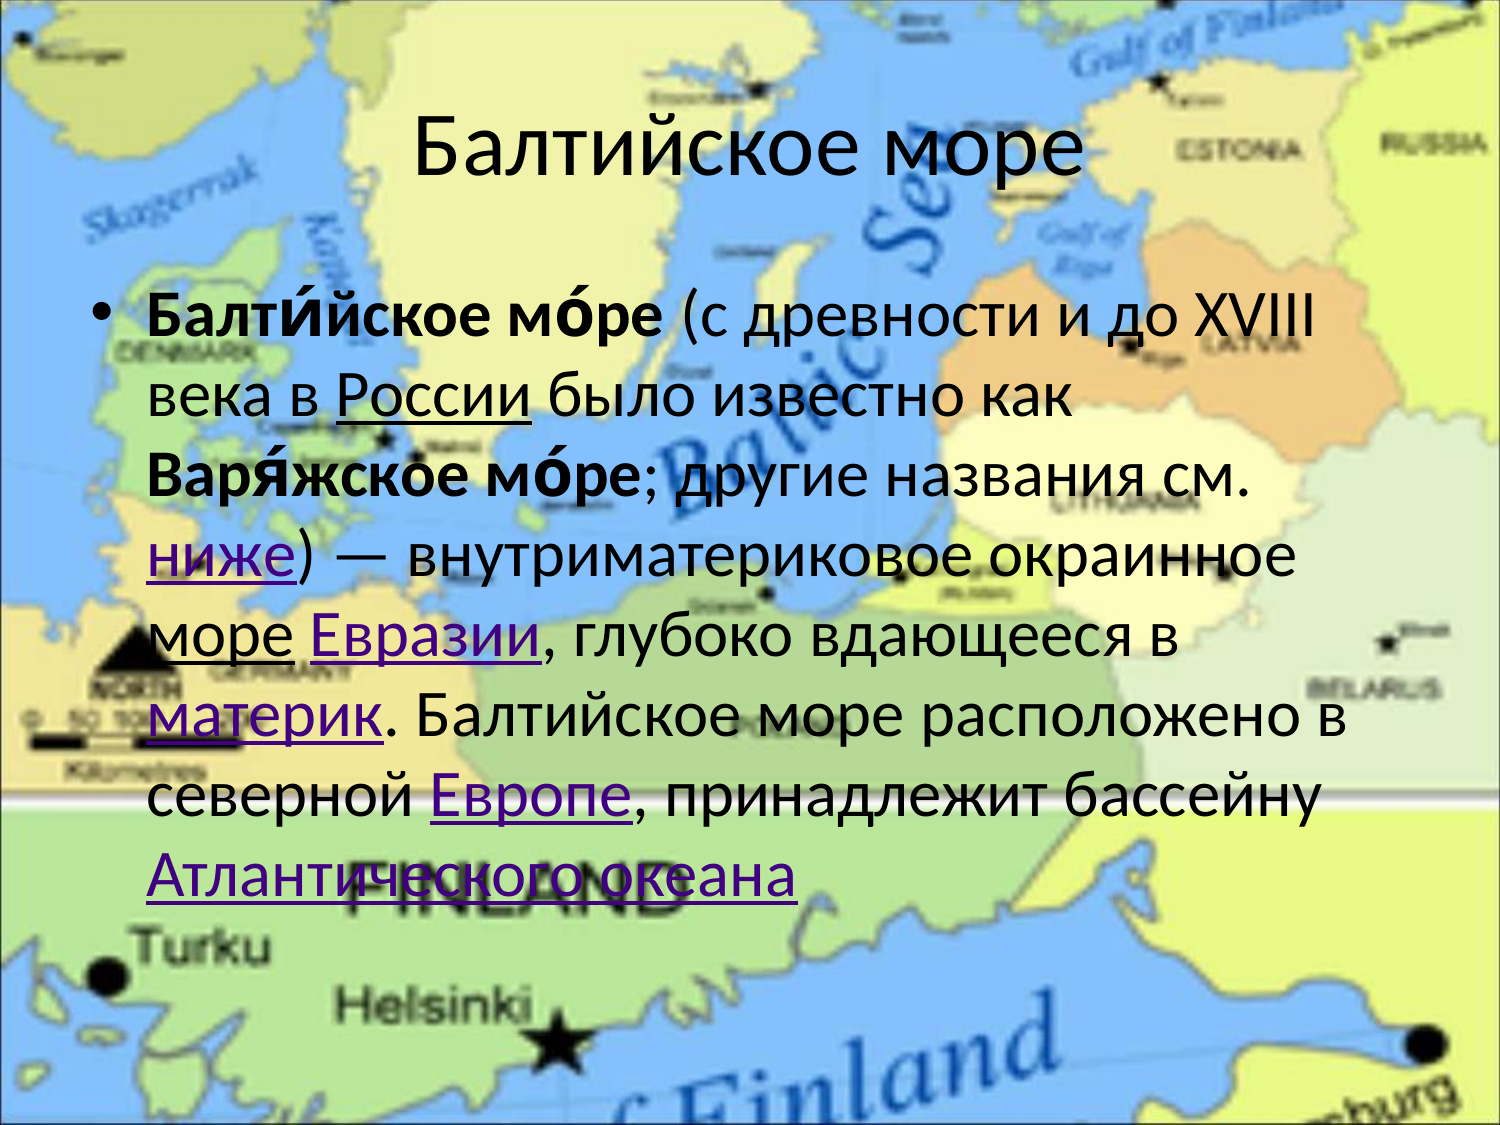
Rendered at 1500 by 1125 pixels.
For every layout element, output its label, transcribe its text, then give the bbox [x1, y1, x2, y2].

title Балтийское море [74, 44, 1426, 233]
list Балти́йское мо́ре (c древности и до XVIII века в России было известно как Варя́жское мо́ре; другие названия см. ниже) — внутриматериковое окраинное море Евразии, глубоко вдающееся в материк. Балтийское море расположено в северной Европе, принадлежит бассейну Атлантического океана [74, 262, 1426, 1006]
picture [0, 0, 1500, 1125]
